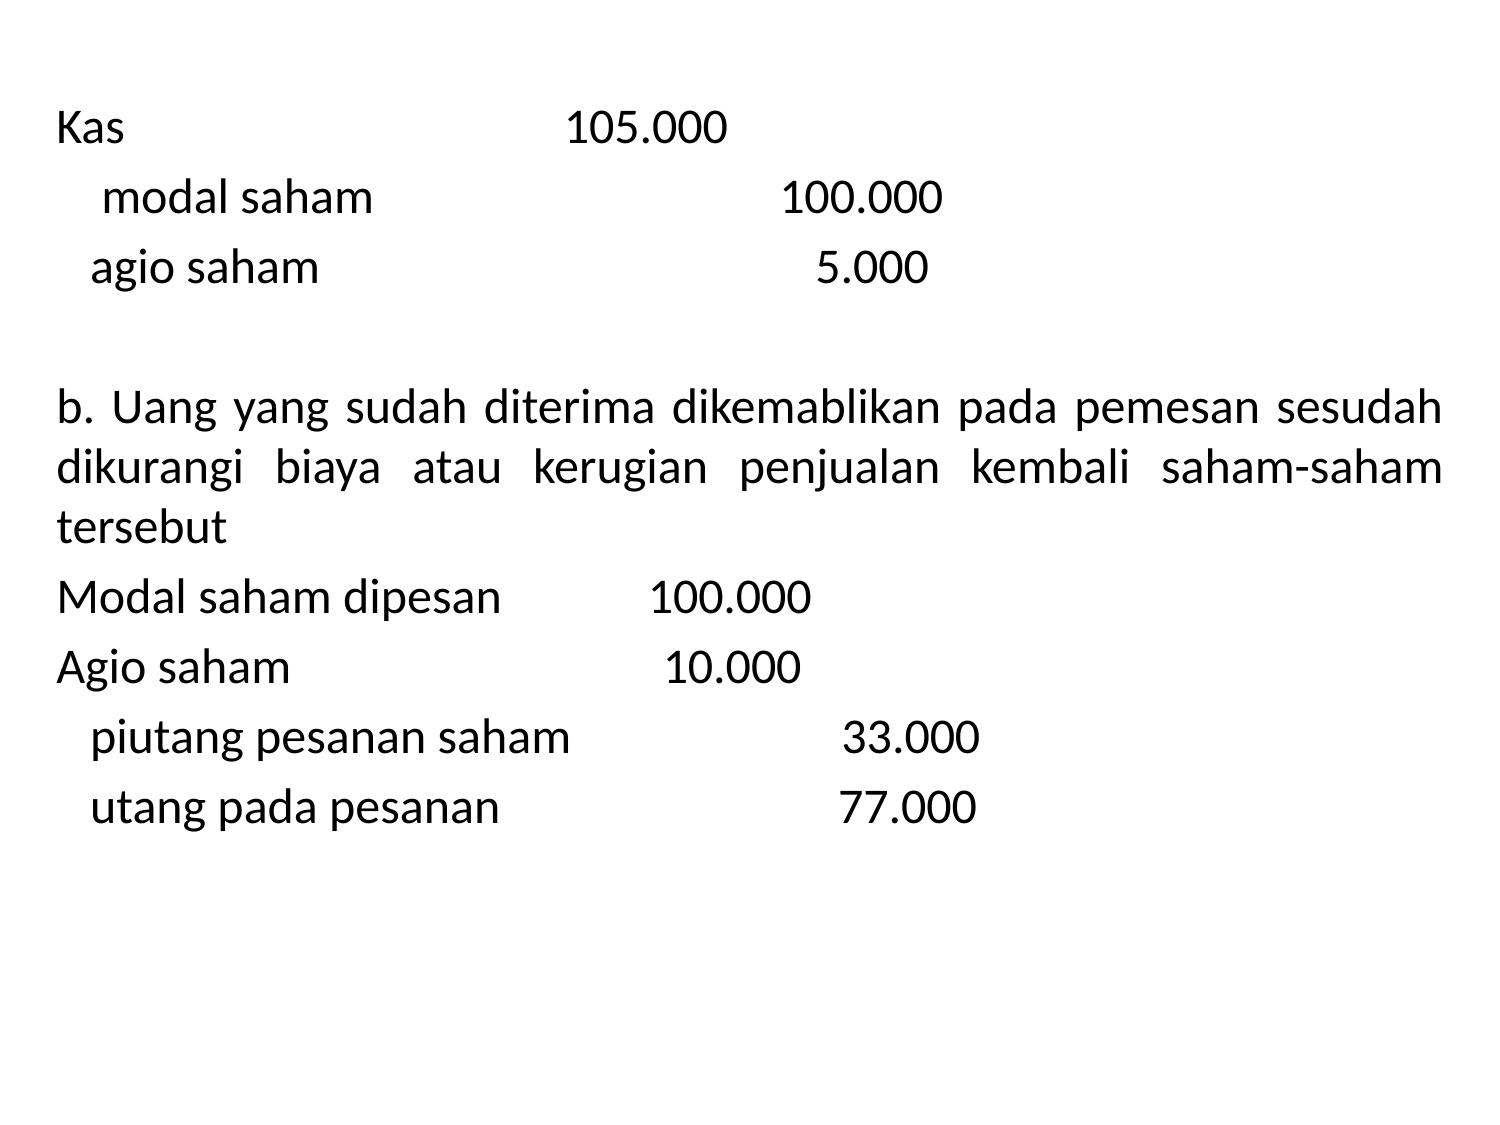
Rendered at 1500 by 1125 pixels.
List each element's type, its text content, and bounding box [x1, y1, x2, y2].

text_box Kas 105.000 modal saham 100.000 agio saham 5.000 b. Uang yang sudah diterima dikemablikan pada pemesan sesudah dikurangi biaya atau kerugian penjualan kembali saham-saham tersebut Modal saham dipesan 100.000 Agio saham 10.000 piutang pesanan saham 33.000 utang pada pesanan 77.000 [41, 86, 1459, 985]
